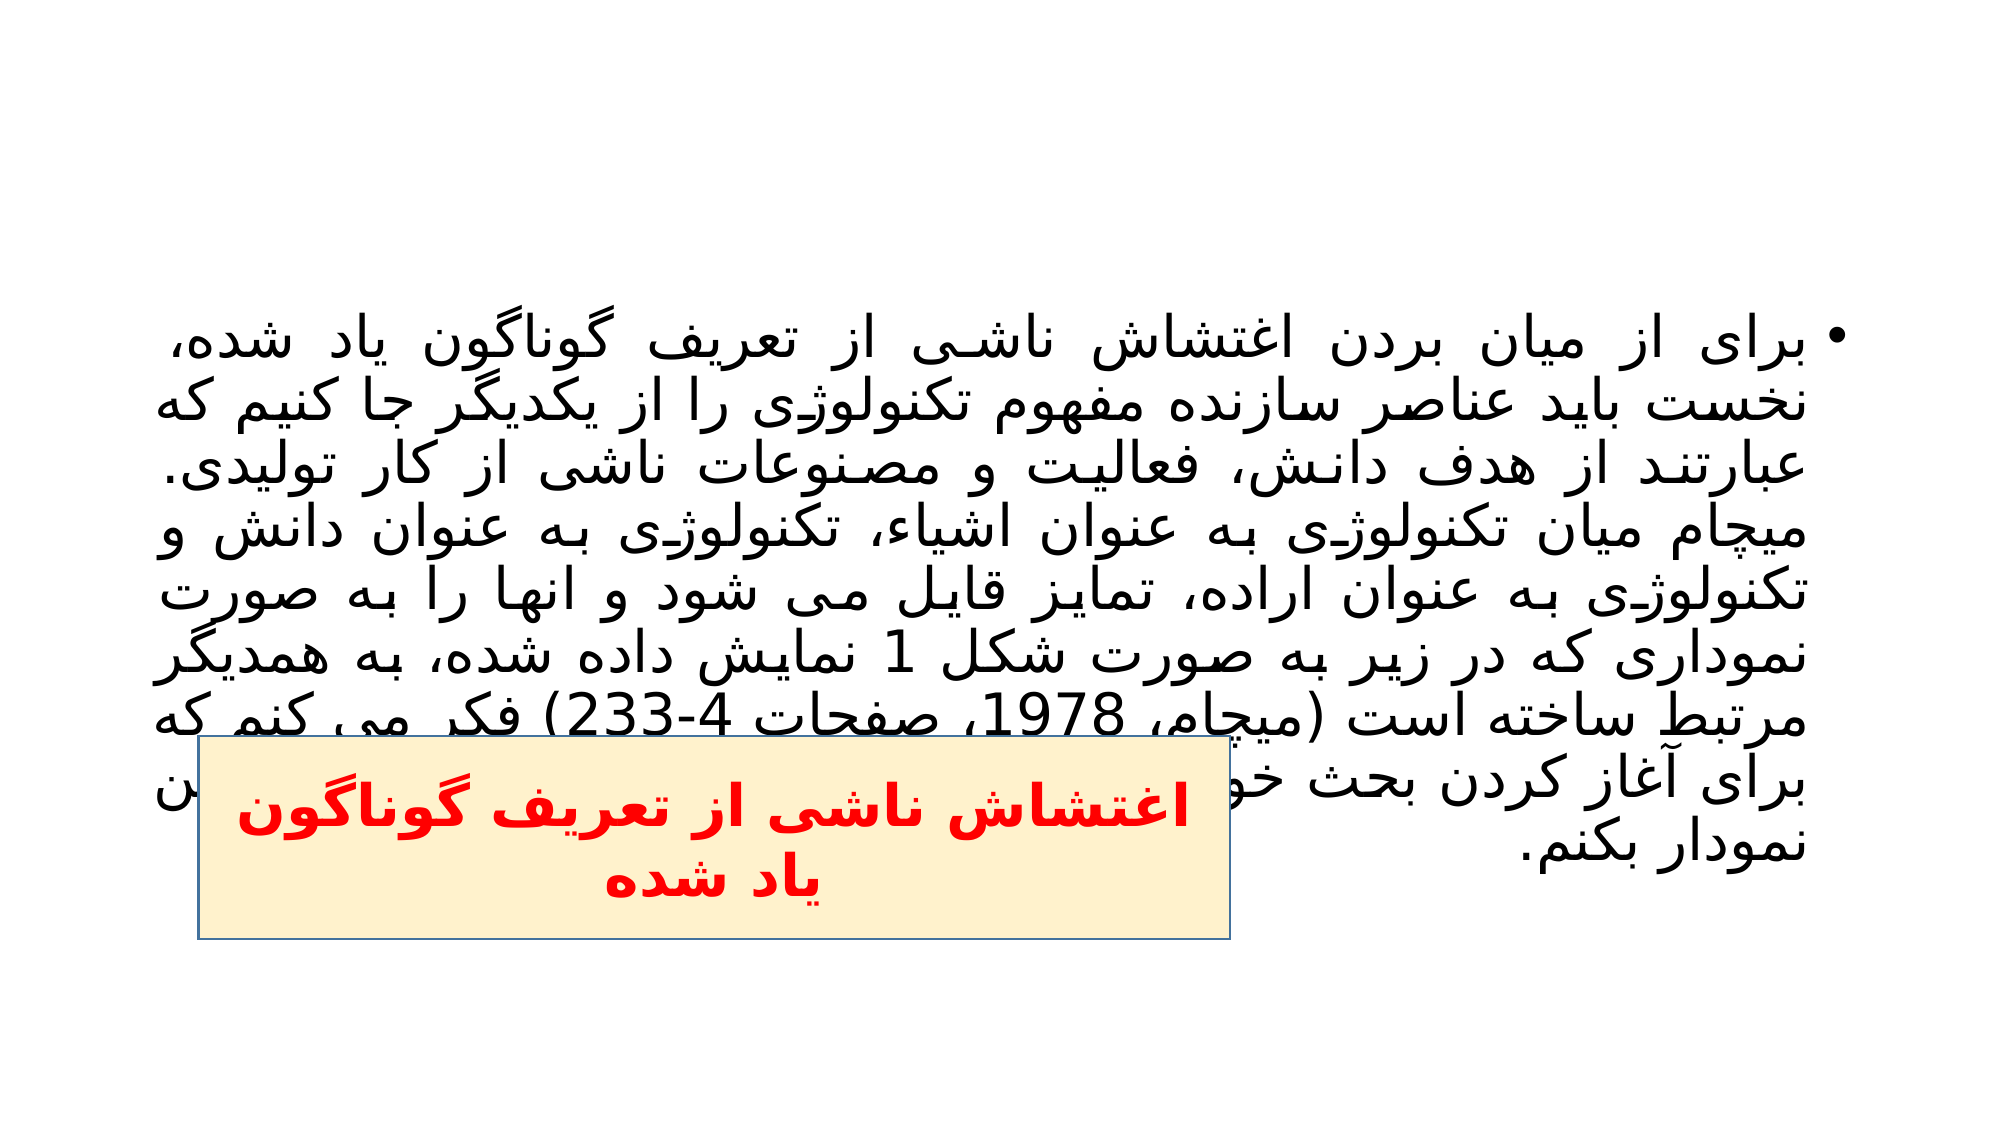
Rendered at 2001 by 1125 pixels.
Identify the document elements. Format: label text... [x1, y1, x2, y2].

list برای از میان بردن اغتشاش ناشی از تعریف گوناگون یاد شده، نخست باید عناصر سازنده مفهوم تکنولوژی را از یکدیگر جا کنیم که عبارتند از هدف دانش، فعالیت و مصنوعات ناشی از کار تولیدی. میچام میان تکنولوژی به عنوان اشیاء، تکنولوژی به عنوان دانش و تکنولوژی به عنوان اراده، تمایز قایل می شود و انها را به صورت نموداری که در زیر به صورت شکل 1 نمایش داده شده، به همدیگر مرتبط ساخته است (میچام، 1978، صفحات 4-233) فکر می کنم که برای آغاز کردن بحث خود در این باره استفاده خوبی می توانم از این نمودار بکنم. [137, 299, 1863, 1014]
text_box اغتشاش ناشی از تعریف گوناگون یاد شده [197, 735, 1231, 940]
